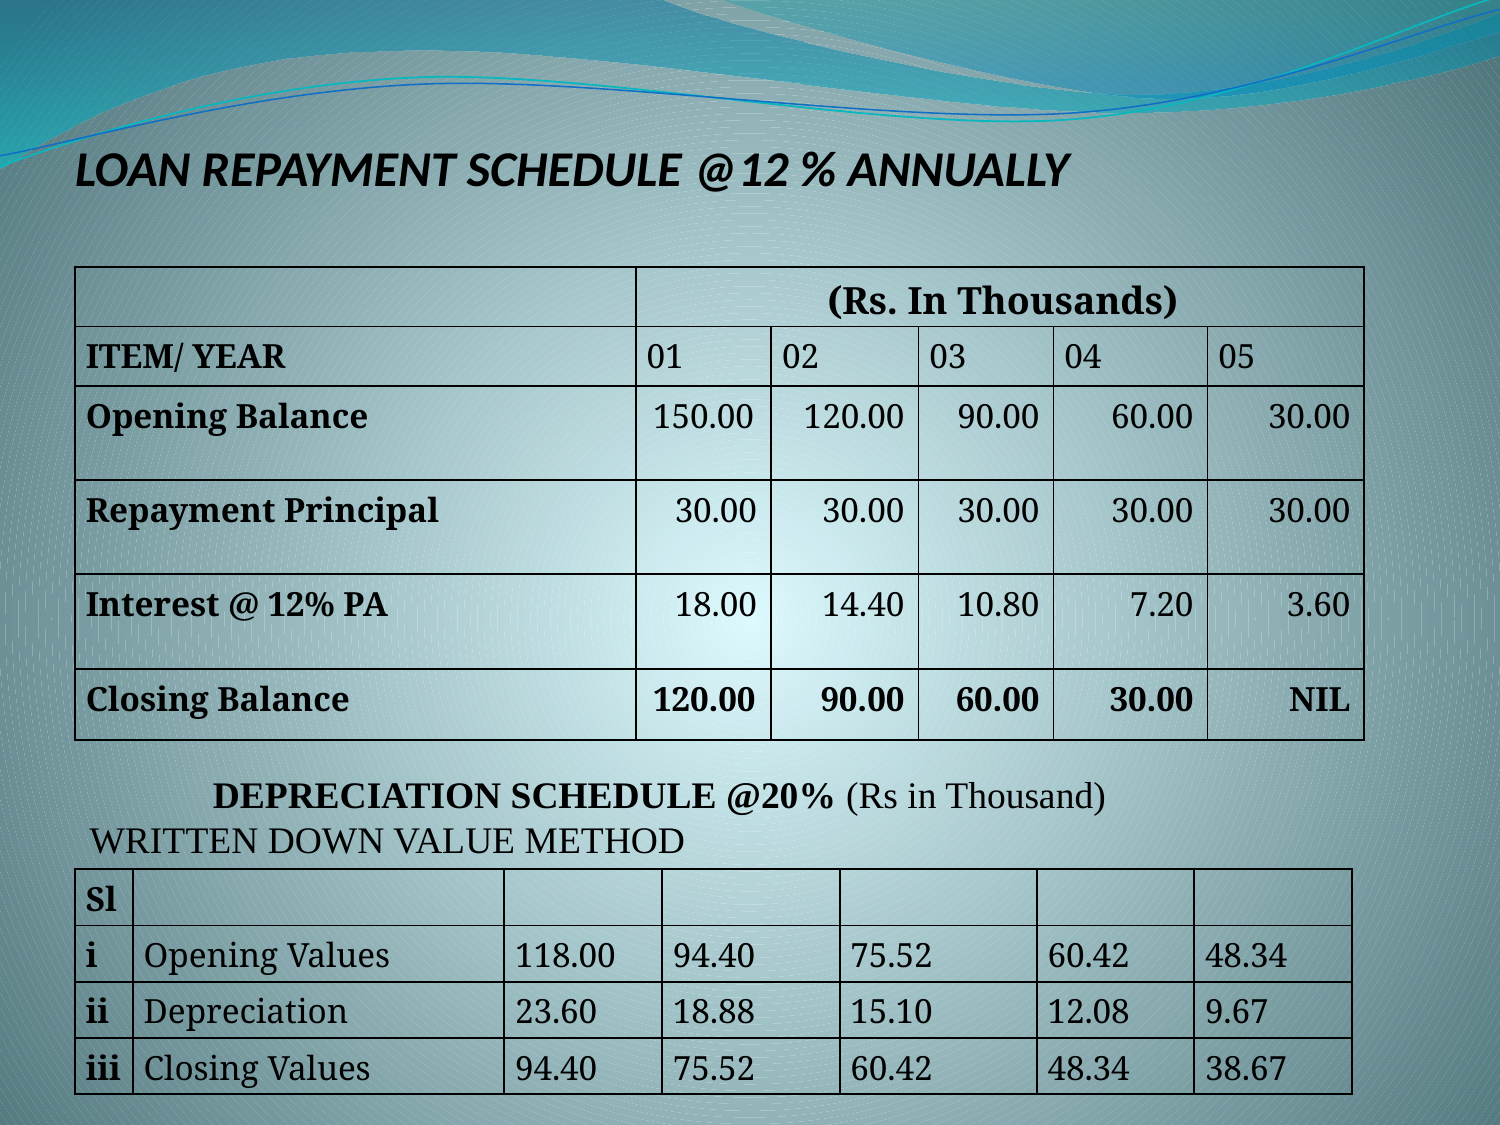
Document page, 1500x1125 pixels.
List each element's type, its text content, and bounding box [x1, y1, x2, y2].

table_header [76, 268, 635, 326]
table_cell 94.40 [663, 926, 839, 981]
table_cell 30.00 [1208, 481, 1363, 573]
table_cell 48.34 [1195, 926, 1351, 981]
table_cell 30.00 [772, 481, 918, 573]
table_cell 12.08 [1038, 983, 1193, 1037]
table_cell Interest @ 12% PA [76, 575, 635, 668]
table_cell 14.40 [772, 575, 918, 668]
table_cell 18.00 [637, 575, 770, 668]
table_header 30.00 [1054, 670, 1207, 739]
table_cell 15.10 [841, 983, 1036, 1037]
table_header NIL [1208, 670, 1363, 739]
table_header [1195, 870, 1351, 925]
table_header [134, 870, 503, 925]
table_header [841, 870, 1036, 925]
table_header Sl [76, 870, 132, 925]
table_cell 60.42 [841, 1039, 1036, 1093]
table_cell 48.34 [1038, 1039, 1193, 1093]
table_cell 90.00 [919, 387, 1053, 479]
table_cell 03 [919, 327, 1053, 385]
table_cell 38.67 [1195, 1039, 1351, 1093]
table_header (Rs. In Thousands) [637, 268, 1363, 326]
table_cell Opening Balance [76, 387, 635, 479]
table_cell 9.67 [1195, 983, 1351, 1037]
table_header [505, 870, 661, 925]
table_cell 18.88 [663, 983, 839, 1037]
table_cell 150.00 [637, 387, 770, 479]
table_cell Closing Values [134, 1039, 503, 1093]
table_cell 30.00 [919, 481, 1053, 573]
title LOAN REPAYMENT SCHEDULE @12 % ANNUALLY [75, 115, 1425, 197]
table_cell 94.40 [505, 1039, 661, 1093]
table_header [663, 870, 839, 925]
table_cell 75.52 [841, 926, 1036, 981]
table_cell ii [76, 983, 132, 1037]
table_header 120.00 [637, 670, 770, 739]
table_cell 30.00 [1054, 481, 1207, 573]
table_header Closing Balance [76, 670, 635, 739]
table_header 60.00 [919, 670, 1053, 739]
table_cell 60.00 [1054, 387, 1207, 479]
table_cell 23.60 [505, 983, 661, 1037]
table_cell 7.20 [1054, 575, 1207, 668]
table_cell ITEM/ YEAR [76, 327, 635, 385]
table_cell 30.00 [637, 481, 770, 573]
table_cell iii [76, 1039, 132, 1093]
table_header 90.00 [772, 670, 918, 739]
table_cell 120.00 [772, 387, 918, 479]
table_cell 3.60 [1208, 575, 1363, 668]
table_cell i [76, 926, 132, 981]
table_cell 60.42 [1038, 926, 1193, 981]
table_cell Repayment Principal [76, 481, 635, 573]
table_cell 04 [1054, 327, 1207, 385]
table_cell Opening Values [134, 926, 503, 981]
table_cell Depreciation [134, 983, 503, 1037]
table_header [1038, 870, 1193, 925]
text_box DEPRECIATION SCHEDULE @20% (Rs in Thousand) WRITTEN DOWN VALUE METHOD [74, 763, 1121, 868]
table_cell 118.00 [505, 926, 661, 981]
table_cell 02 [772, 327, 918, 385]
table_cell 75.52 [663, 1039, 839, 1093]
table_cell 05 [1208, 327, 1363, 385]
table_cell 01 [637, 327, 770, 385]
table_cell 10.80 [919, 575, 1053, 668]
table_cell 30.00 [1208, 387, 1363, 479]
